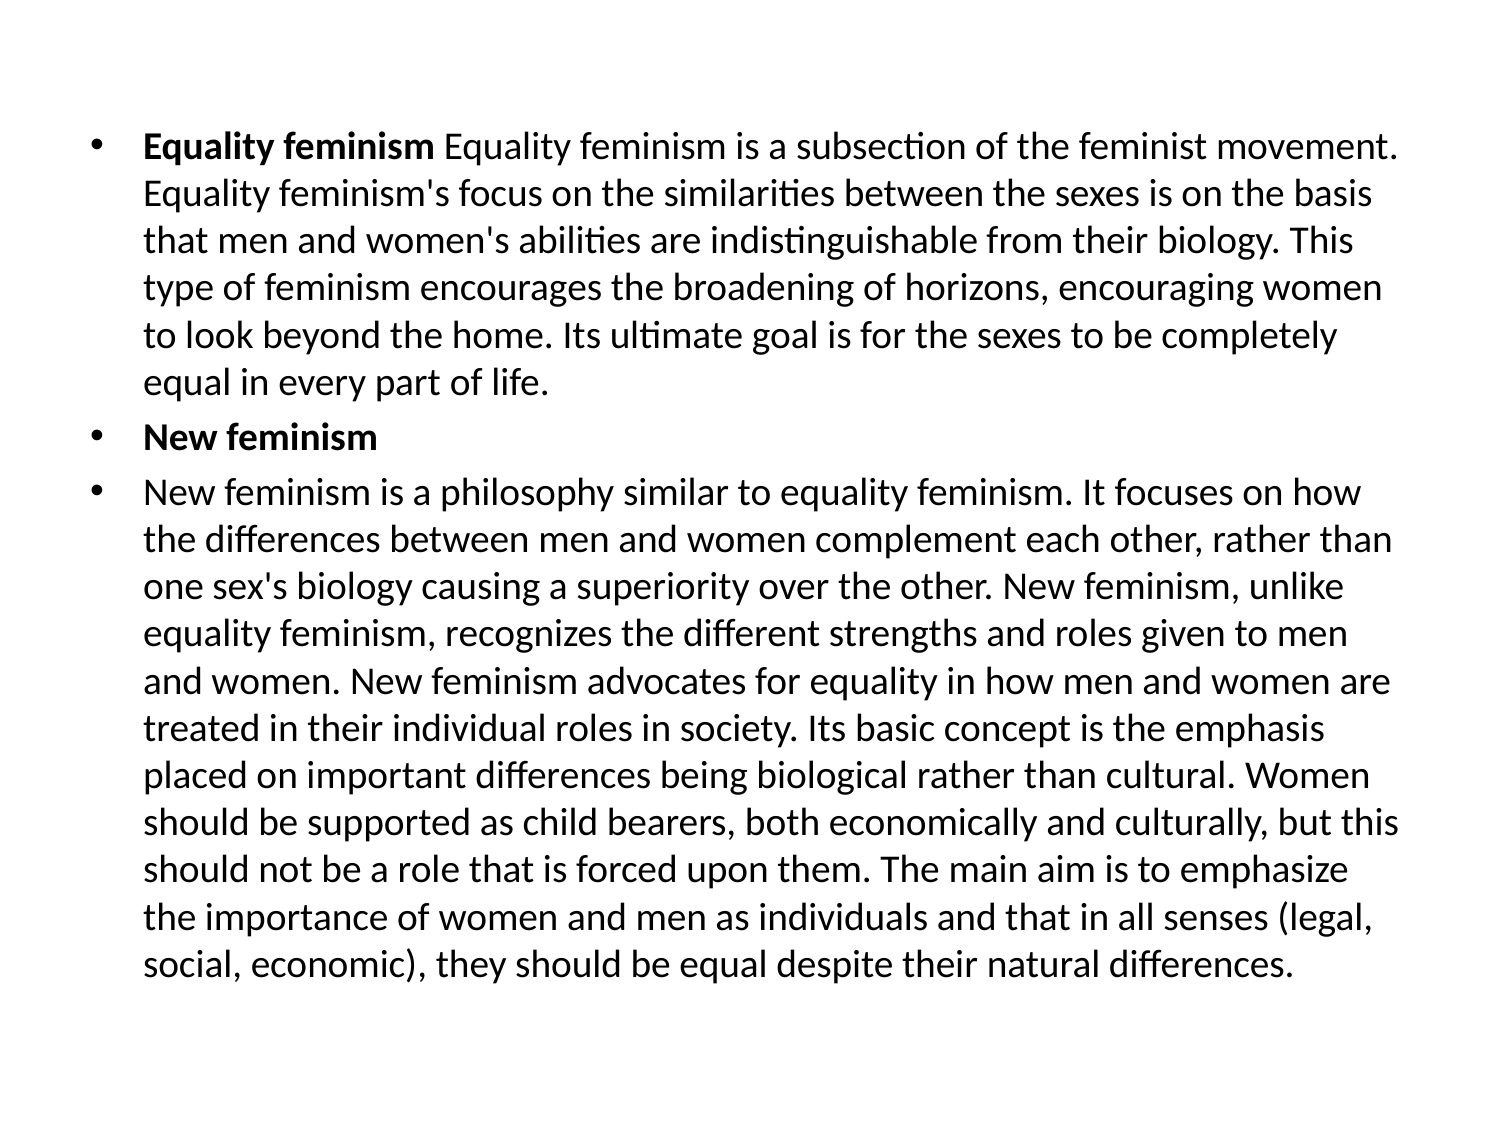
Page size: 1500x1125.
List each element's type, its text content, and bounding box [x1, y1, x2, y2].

list Equality feminism Equality feminism is a subsection of the feminist movement. Equality feminism's focus on the similarities between the sexes is on the basis that men and women's abilities are indistinguishable from their biology. This type of feminism encourages the broadening of horizons, encouraging women to look beyond the home. Its ultimate goal is for the sexes to be completely equal in every part of life. New feminism New feminism is a philosophy similar to equality feminism. It focuses on how the differences between men and women complement each other, rather than one sex's biology causing a superiority over the other. New feminism, unlike equality feminism, recognizes the different strengths and roles given to men and women. New feminism advocates for equality in how men and women are treated in their individual roles in society. Its basic concept is the emphasis placed on important differences being biological rather than cultural. Women should be supported as child bearers, both economically and culturally, but this should not be a role that is forced upon them. The main aim is to emphasize the importance of women and men as individuals and that in all senses (legal, social, economic), they should be equal despite their natural differences. [75, 112, 1425, 1005]
